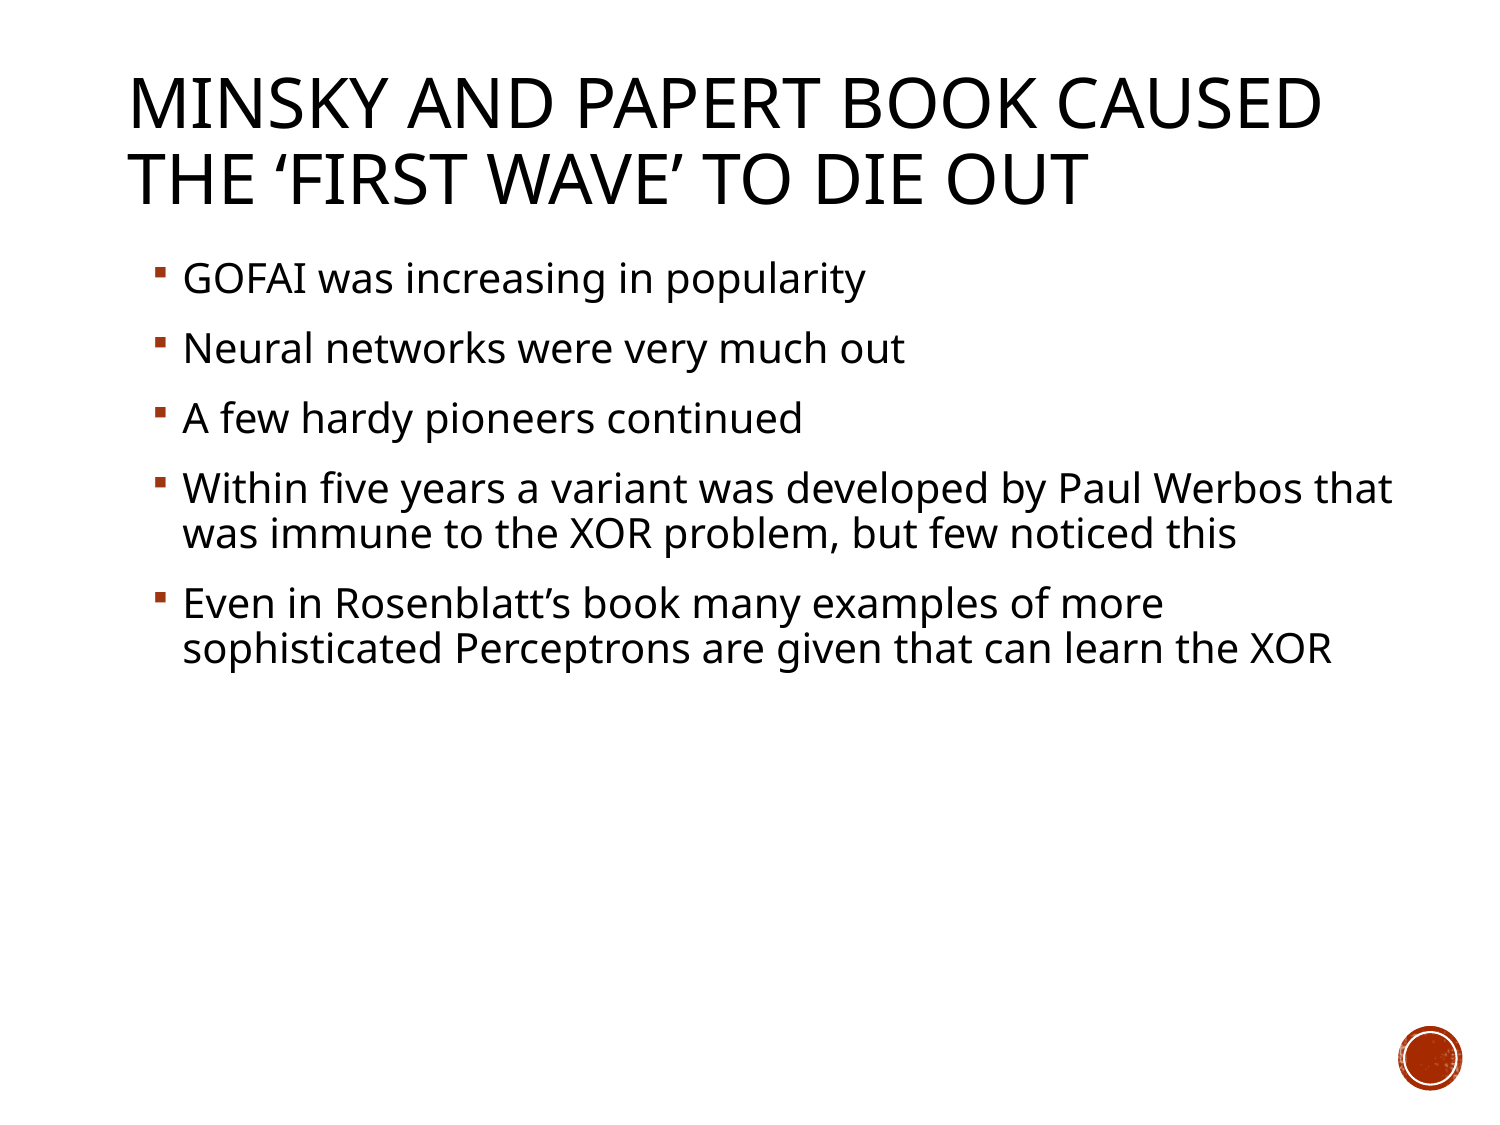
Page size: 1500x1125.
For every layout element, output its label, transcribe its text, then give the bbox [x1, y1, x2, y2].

title Minsky and Papert book caused the ‘first wave’ to die out [112, 50, 1388, 238]
list GOFAI was increasing in popularity Neural networks were very much out A few hardy pioneers continued Within five years a variant was developed by Paul Werbos that was immune to the XOR problem, but few noticed this Even in Rosenblatt’s book many examples of more sophisticated Perceptrons are given that can learn the XOR [137, 249, 1413, 925]
